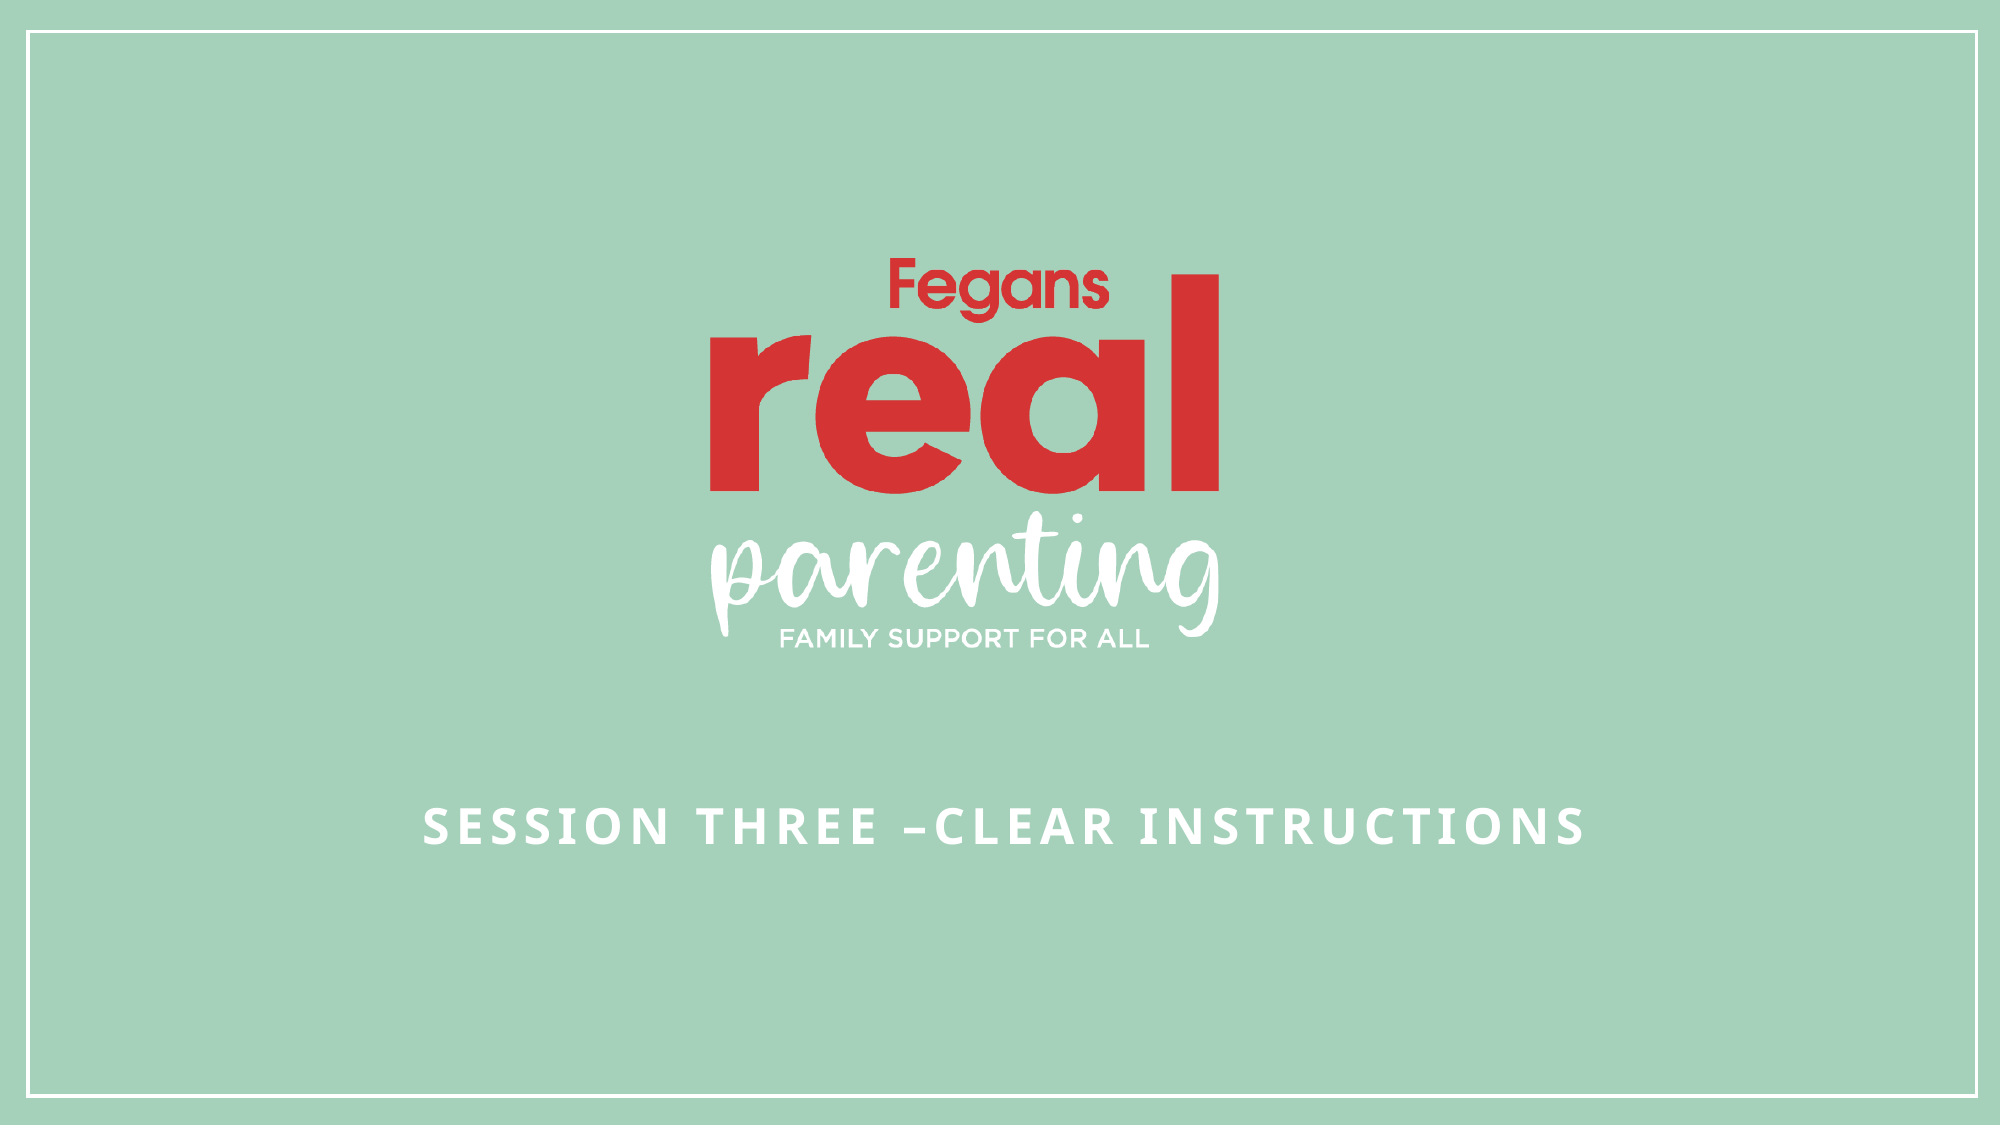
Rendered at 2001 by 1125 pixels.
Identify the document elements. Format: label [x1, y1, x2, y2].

picture [710, 258, 1219, 648]
text_box [27, 30, 1977, 1097]
